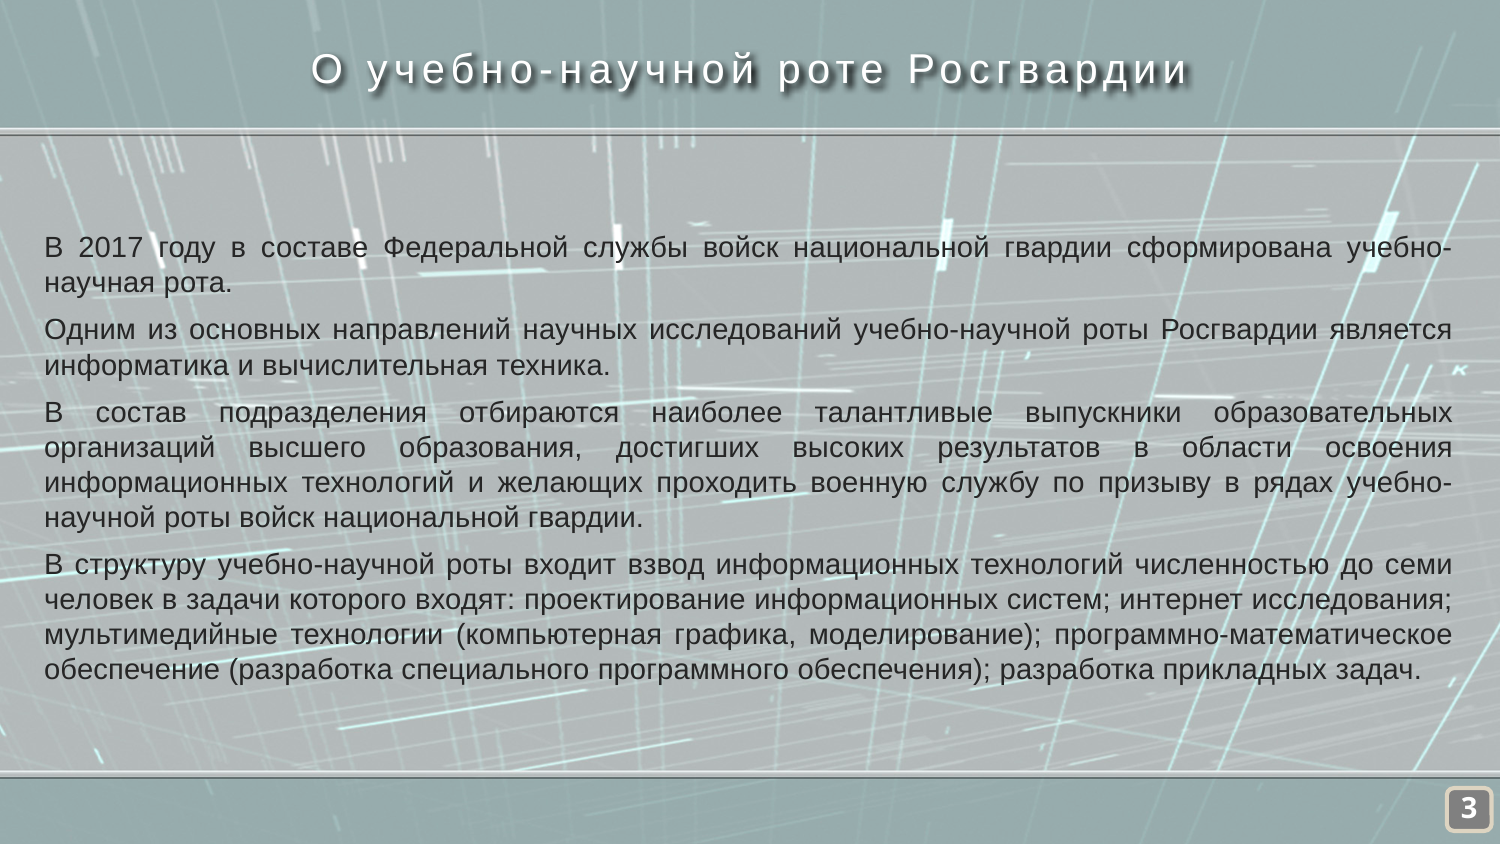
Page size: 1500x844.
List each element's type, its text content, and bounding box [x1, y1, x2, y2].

text_box В 2017 году в составе Федеральной службы войск национальной гвардии сформирована учебно-научная рота. Одним из основных направлений научных исследований учебно-научной роты Росгвардии является информатика и вычислительная техника. В состав подразделения отбираются наиболее талантливые выпускники образовательных организаций высшего образования, достигших высоких результатов в области освоения информационных технологий и желающих проходить военную службу по призыву в рядах учебно-научной роты войск национальной гвардии. В структуру учебно-научной роты входит взвод информационных технологий численностью до семи человек в задачи которого входят: проектирование информационных систем; интернет исследования; мультимедийные технологии (компьютерная графика, моделирование); программно-математическое обеспечение (разработка специального программного обеспечения); разработка прикладных задач. [29, 220, 1470, 728]
picture [0, 0, 1500, 844]
text_box О учебно-научной роте Росгвардии [5, 3, 1492, 131]
text_box <номер> [1446, 788, 1492, 831]
